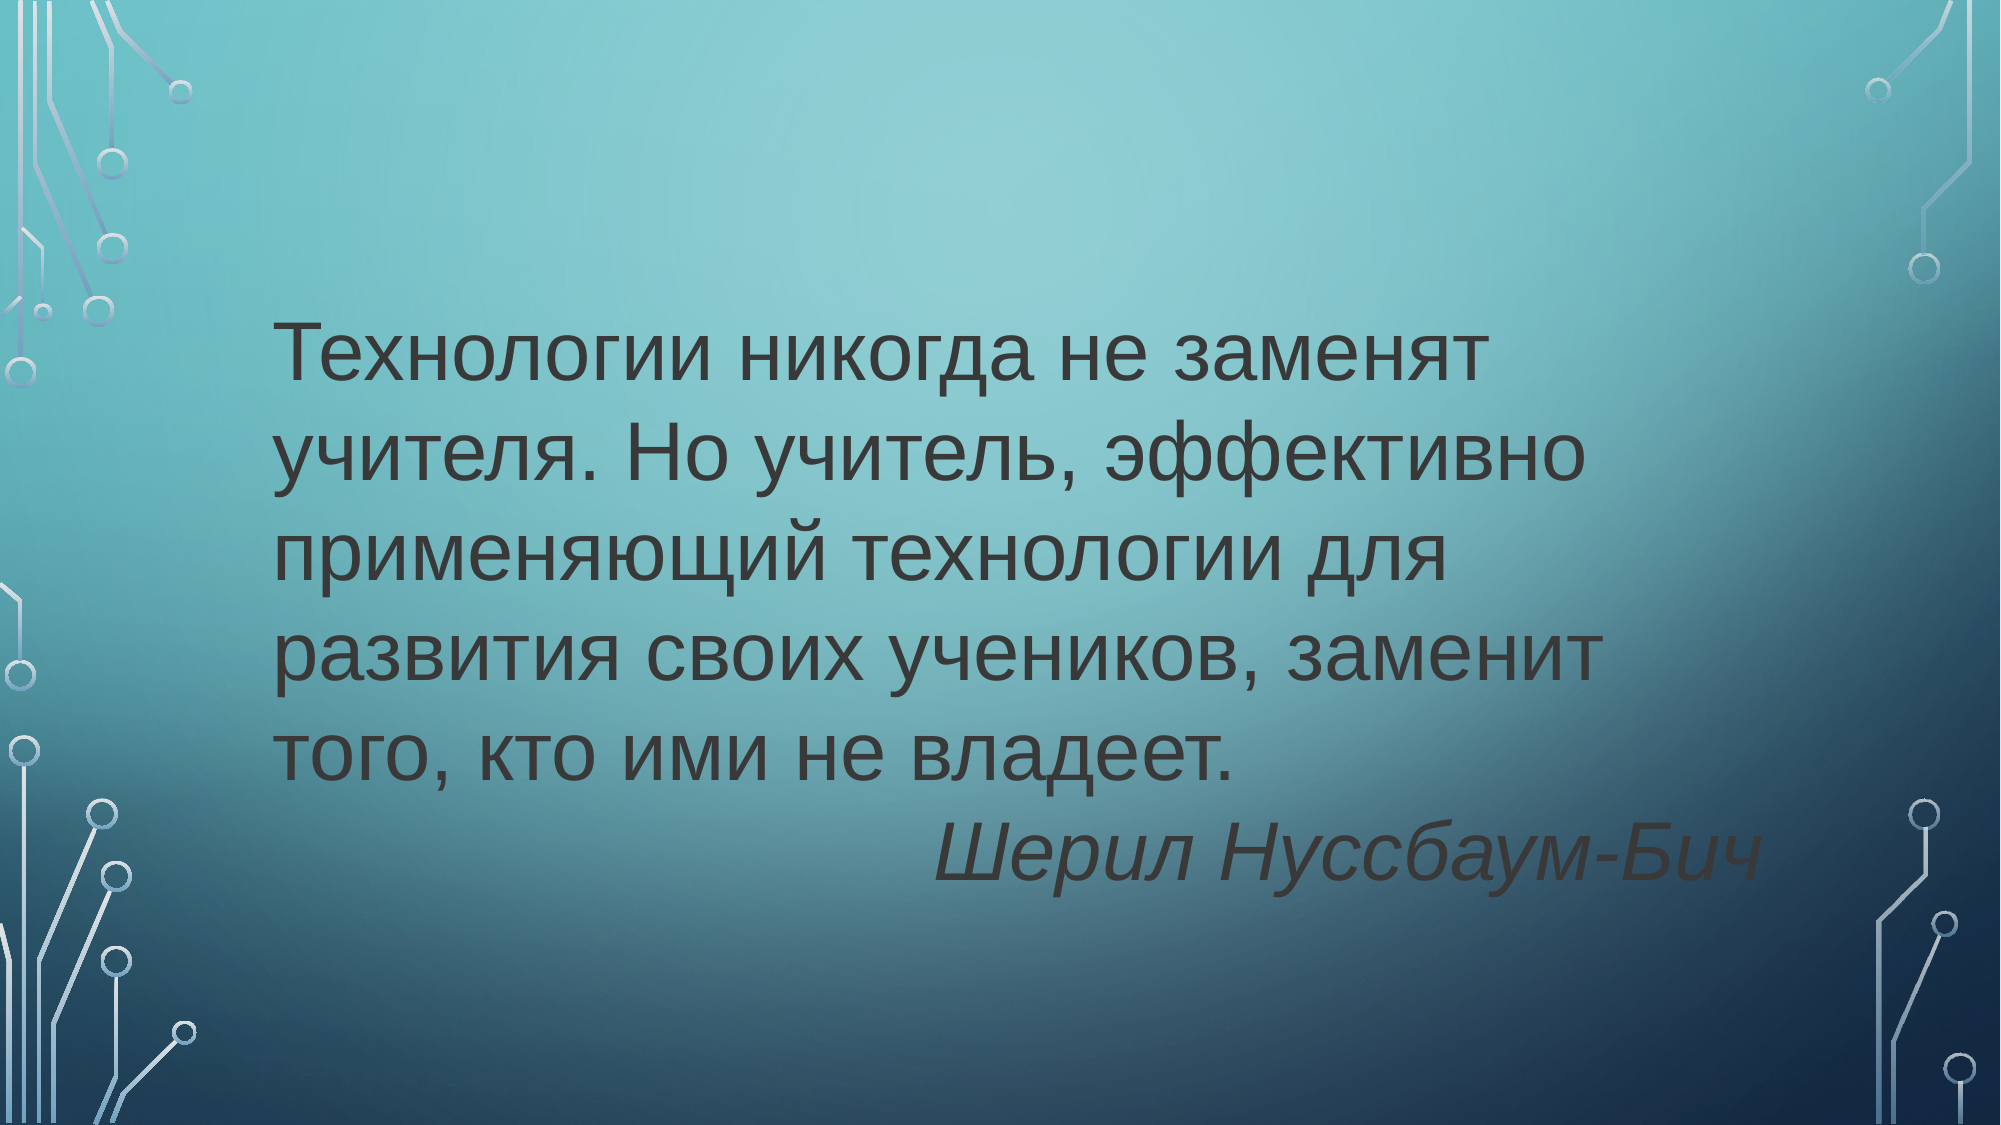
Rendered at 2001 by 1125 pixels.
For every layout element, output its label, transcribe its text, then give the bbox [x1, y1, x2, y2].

text_box Технологии никогда не заменят учителя. Но учитель, эффективно применяющий технологии для развития своих учеников, заменит того, кто ими не владеет. Шерил Нуссбаум-Бич [257, 290, 1779, 905]
